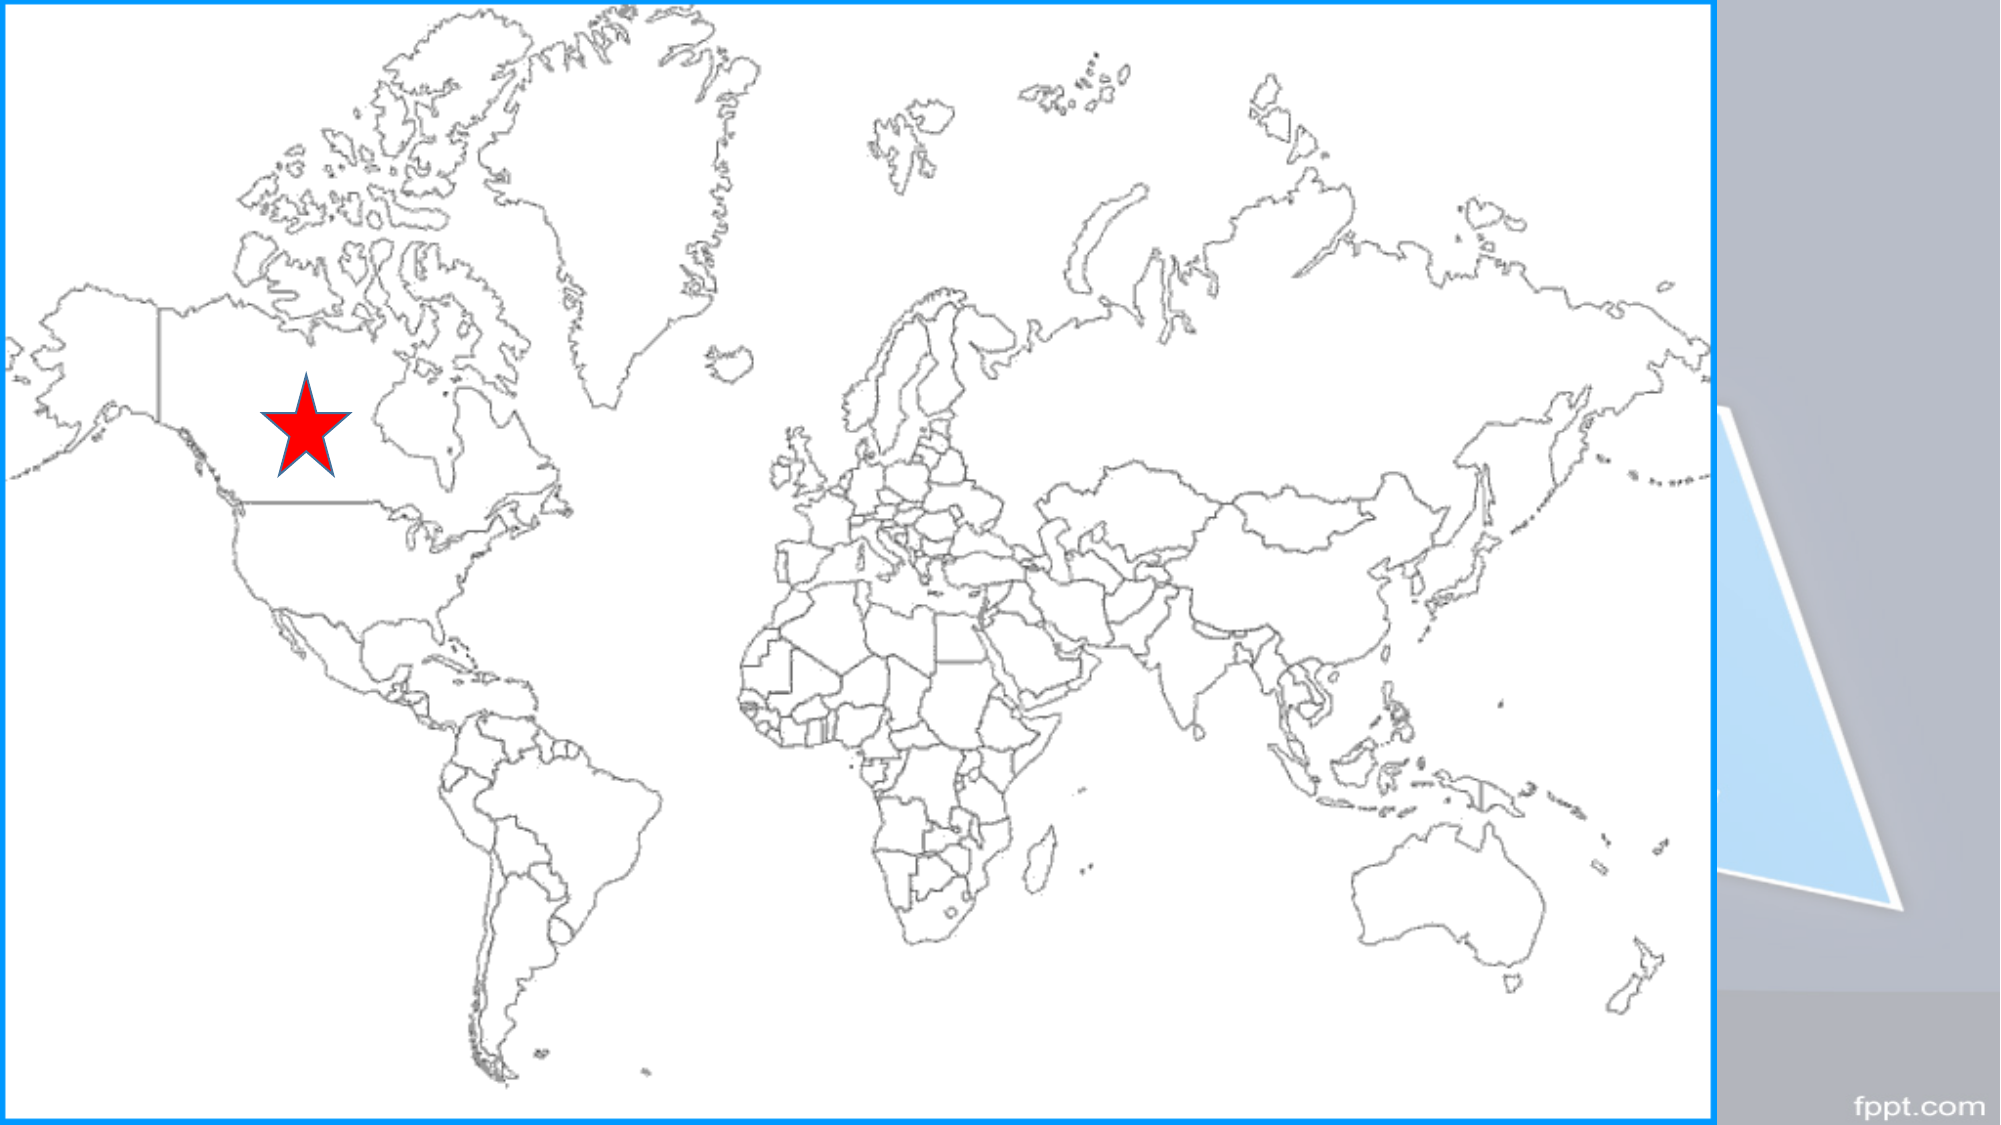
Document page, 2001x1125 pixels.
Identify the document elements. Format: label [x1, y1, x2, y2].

list [0, 0, 1717, 1125]
